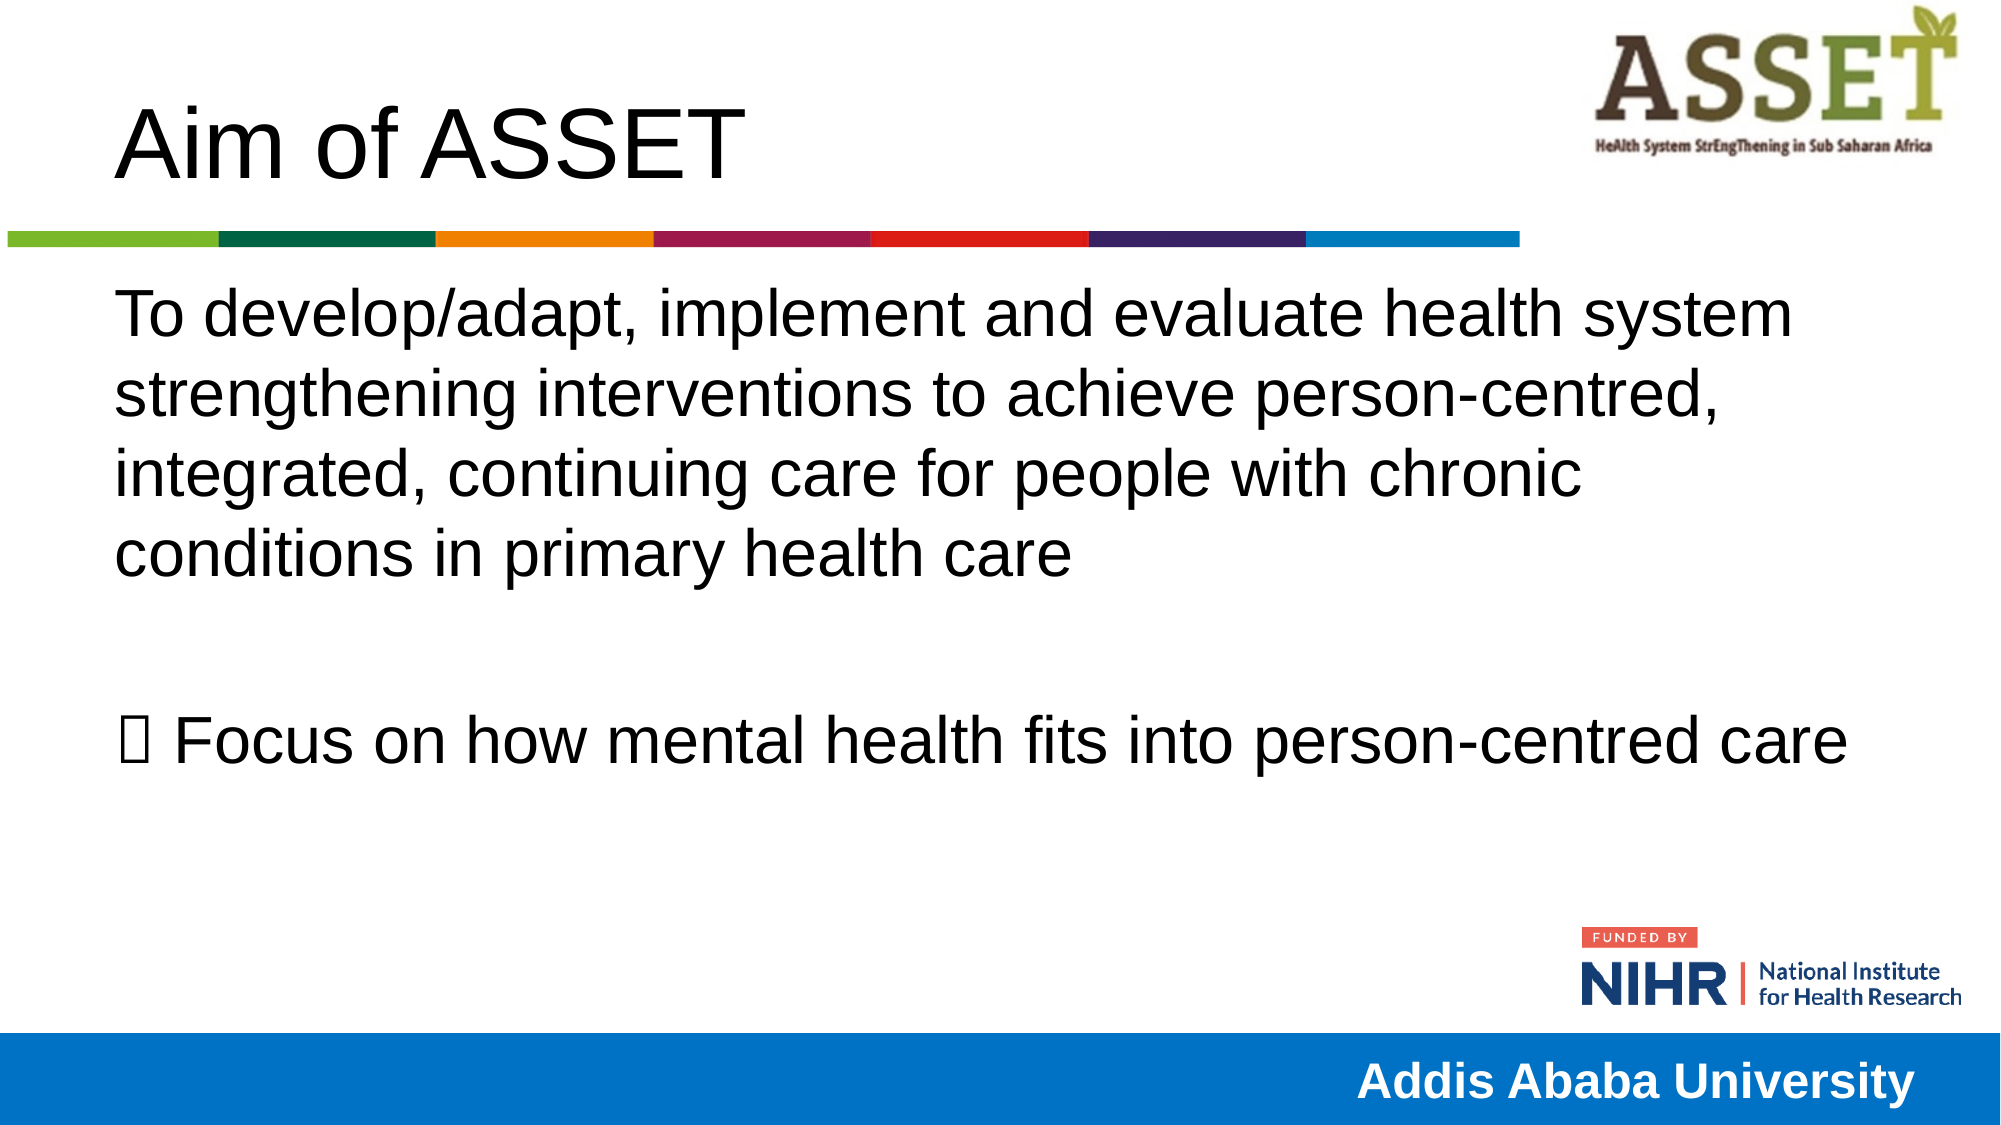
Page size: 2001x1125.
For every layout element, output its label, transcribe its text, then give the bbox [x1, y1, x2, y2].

picture [1901, 927, 1961, 1005]
picture [1581, 0, 1977, 174]
title Aim of ASSET [99, 44, 1901, 233]
list To develop/adapt, implement and evaluate health system strengthening interventions to achieve person-centred, integrated, continuing care for people with chronic conditions in primary health care  Focus on how mental health fits into person-centred care [99, 262, 1901, 1006]
picture [7, 231, 1305, 248]
